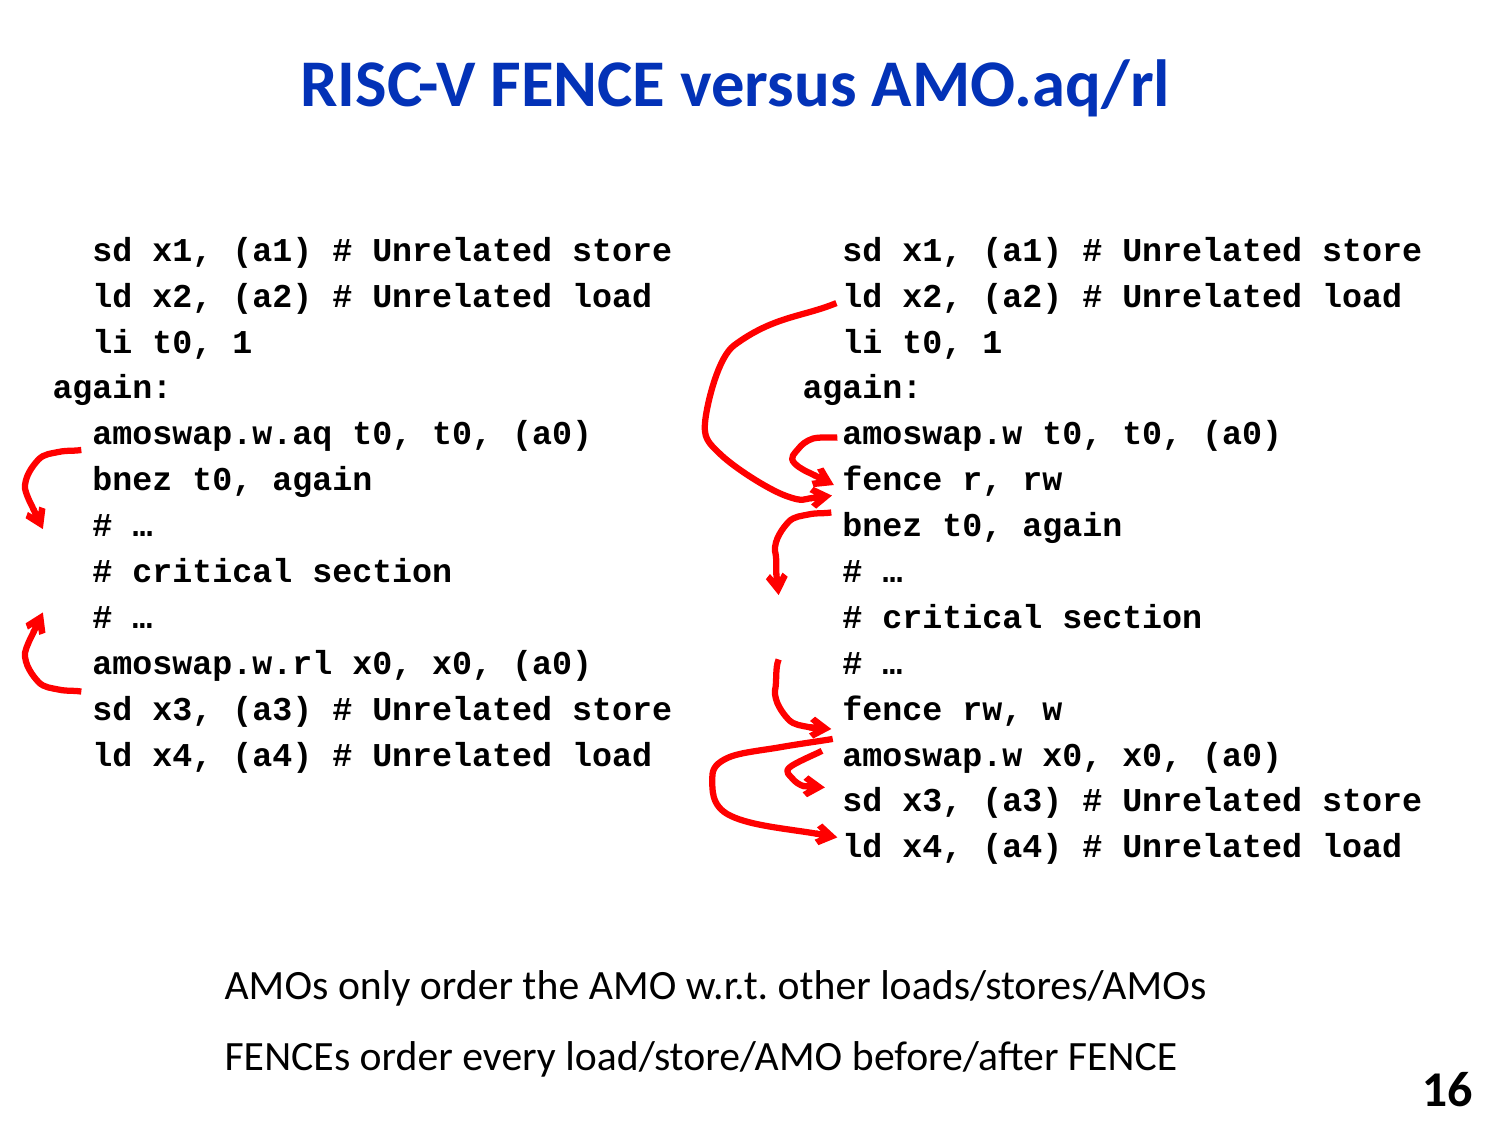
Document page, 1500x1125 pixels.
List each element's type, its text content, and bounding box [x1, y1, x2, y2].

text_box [712, 738, 838, 838]
text_box [24, 449, 82, 530]
title RISC-V FENCE versus AMO.aq/rl [137, 24, 1335, 147]
text_box sd x1, (a1) # Unrelated store ld x2, (a2) # Unrelated load li t0, 1 again: amoswap.w t0, t0, (a0) fence r, rw bnez t0, again # … # critical section # … fence rw, w amoswap.w x0, x0, (a0) sd x3, (a3) # Unrelated store ld x4, (a4) # Unrelated load [787, 224, 1463, 850]
text_box AMOs only order the AMO w.r.t. other loads/stores/AMOs FENCEs order every load/store/AMO before/after FENCE [209, 950, 1222, 1086]
text_box sd x1, (a1) # Unrelated store ld x2, (a2) # Unrelated load li t0, 1 again: amoswap.w.aq t0, t0, (a0) bnez t0, again # … # critical section # … amoswap.w.rl x0, x0, (a0) sd x3, (a3) # Unrelated store ld x4, (a4) # Unrelated load [37, 224, 713, 850]
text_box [704, 302, 838, 499]
text_box [769, 512, 832, 596]
slide_number 16 [1174, 1062, 1488, 1111]
text_box [774, 659, 832, 736]
text_box [24, 612, 82, 692]
